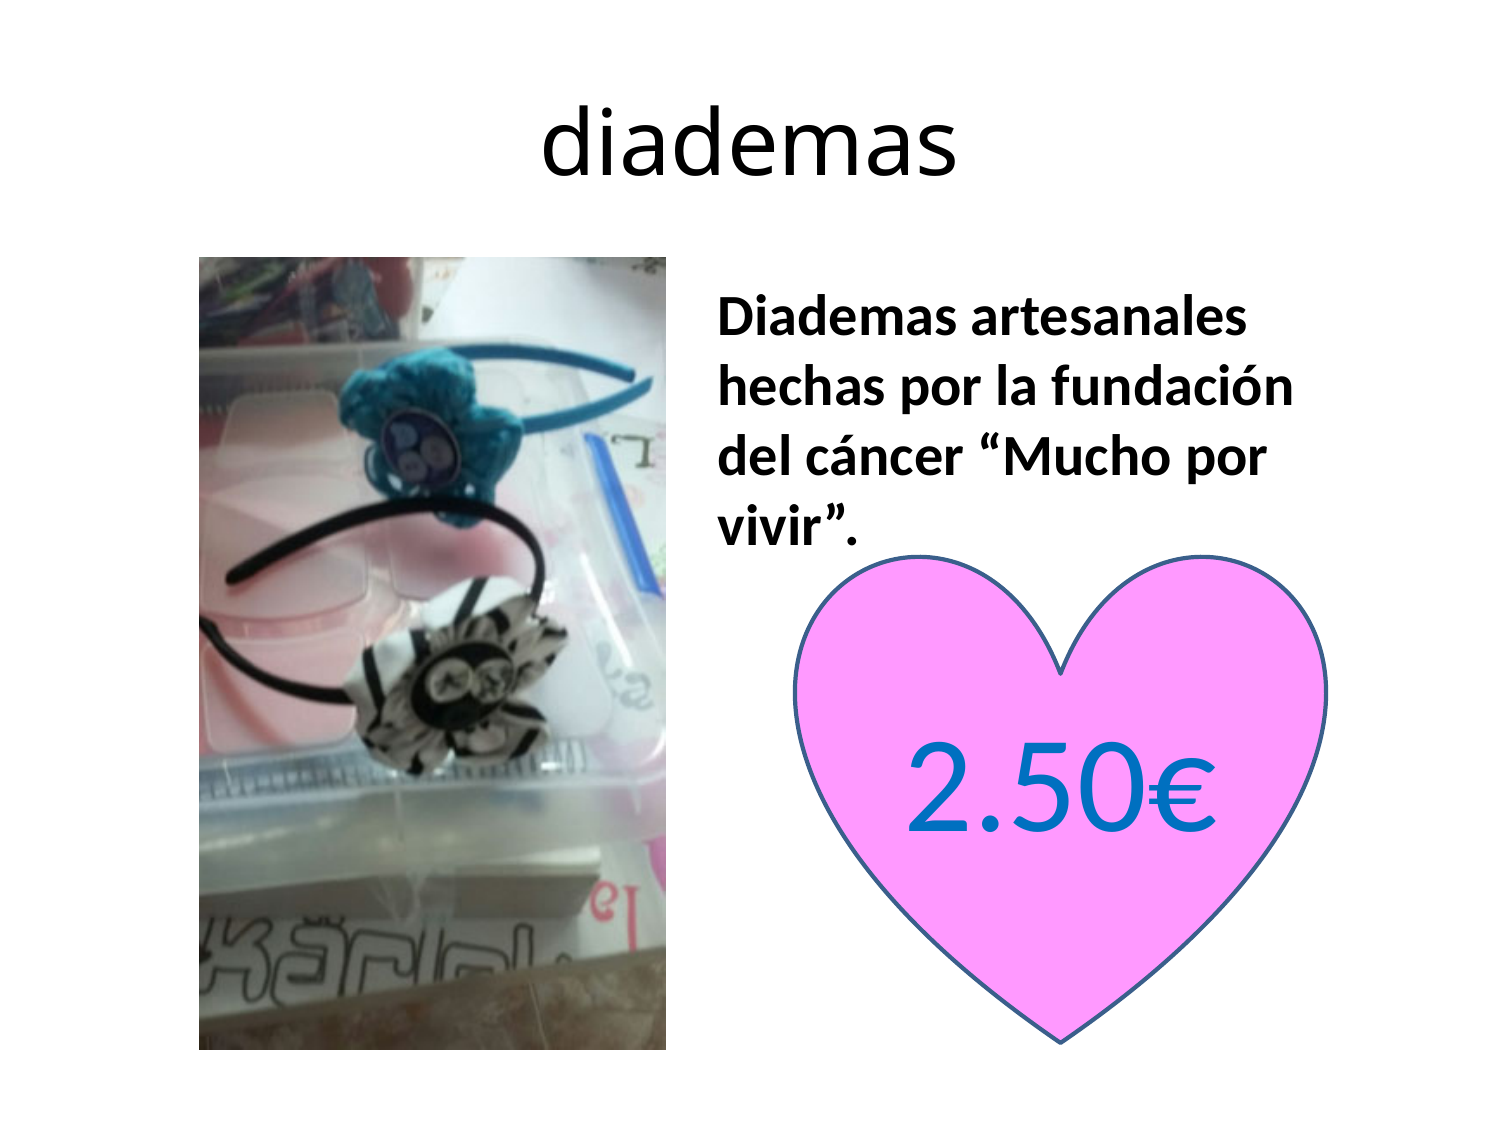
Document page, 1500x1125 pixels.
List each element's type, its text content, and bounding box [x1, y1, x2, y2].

text_box 2.50€ [792, 554, 1329, 1045]
title diademas [75, 45, 1425, 233]
text_box Diademas artesanales hechas por la fundación del cáncer “Mucho por vivir”. [703, 269, 1372, 565]
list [198, 257, 666, 1051]
